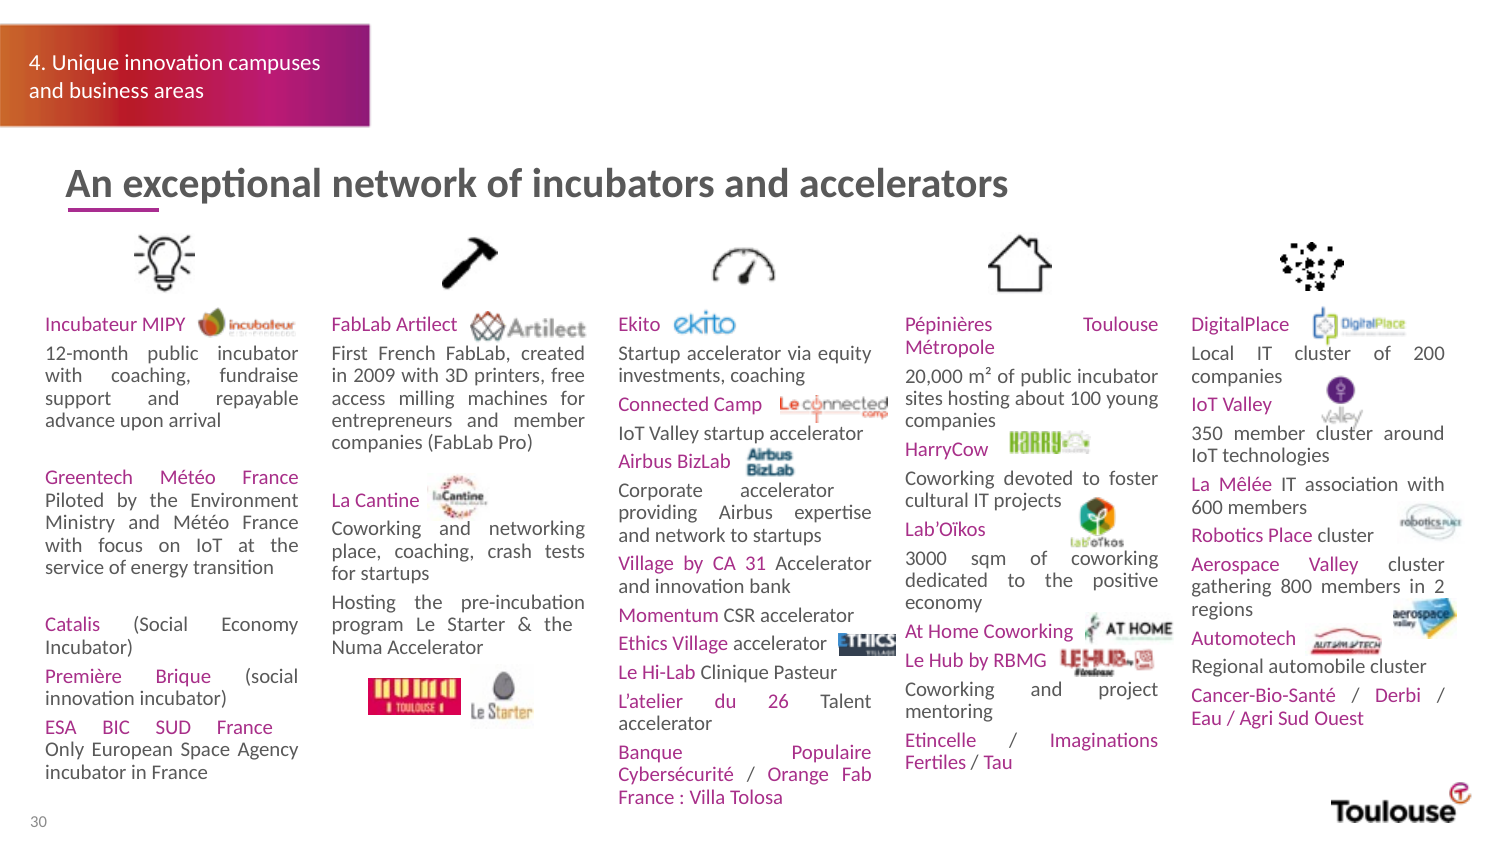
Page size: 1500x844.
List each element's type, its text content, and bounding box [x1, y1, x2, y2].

list DigitalPlace Local IT cluster of 200 companies IoT Valley 350 member cluster around IoT technologies La Mêlée IT association with 600 members Robotics Place cluster Aerospace Valley cluster gathering 800 members in 2 regions Automotech Regional automobile cluster Cancer-Bio-Santé / Derbi / Eau / Agri Sud Ouest [1176, 306, 1460, 790]
picture [743, 445, 797, 480]
list FabLab Artilect First French FabLab, created in 2009 with 3D printers, free access milling machines for entrepreneurs and member companies (FabLab Pro) La Cantine Coworking and networking place, coaching, crash tests for startups Hosting the pre-incubation program Le Starter & the Numa Accelerator [316, 305, 601, 790]
picture [1009, 430, 1091, 454]
list Pépinières Toulouse Métropole 20,000 m² of public incubator sites hosting about 100 young companies HarryCow Coworking devoted to foster cultural IT projects Lab’Oïkos 3000 sqm of coworking dedicated to the positive economy At Home Coworking Le Hub by RBMG Coworking and project mentoring Etincelle / Imaginations Fertiles / Tau [889, 306, 1174, 790]
picture [1085, 612, 1174, 645]
picture [1057, 646, 1156, 677]
picture [368, 678, 461, 715]
picture [1280, 242, 1344, 291]
picture [134, 233, 195, 294]
picture [665, 307, 744, 338]
picture [838, 633, 896, 656]
picture [470, 664, 534, 729]
list 4. Unique innovation campuses and business areas [14, 37, 355, 114]
picture [988, 231, 1052, 295]
picture [1311, 299, 1408, 348]
picture [194, 306, 299, 341]
subtitle An exceptional network of incubators and accelerators [50, 154, 1432, 215]
picture [1397, 501, 1465, 544]
picture [1331, 781, 1473, 823]
picture [780, 395, 888, 423]
picture [1305, 623, 1382, 656]
list Ekito Startup accelerator via equity investments, coaching Connected Camp IoT Valley startup accelerator Airbus BizLab Corporate accelerator providing Airbus expertise and network to startups Village by CA 31 Accelerator and innovation bank Momentum CSR accelerator Ethics Village accelerator Le Hi-Lab Clinique Pasteur L’atelier du 26 Talent accelerator Banque Populaire Cybersécurité / Orange Fab France : Villa Tolosa [603, 305, 887, 790]
picture [442, 236, 498, 291]
picture [470, 311, 587, 348]
picture [1311, 373, 1371, 432]
picture [427, 473, 493, 521]
picture [704, 227, 784, 306]
picture [1393, 598, 1457, 639]
list Incubateur MIPY 12-month public incubator with coaching, fundraise support and repayable advance upon arrival Greentech Météo France Piloted by the Environment Ministry and Météo France with focus on IoT at the service of energy transition Catalis (Social Economy Incubator) Première Brique (social innovation incubator) ESA BIC SUD France Only European Space Agency incubator in France [30, 305, 314, 790]
picture [1065, 493, 1133, 552]
picture [0, 21, 387, 131]
